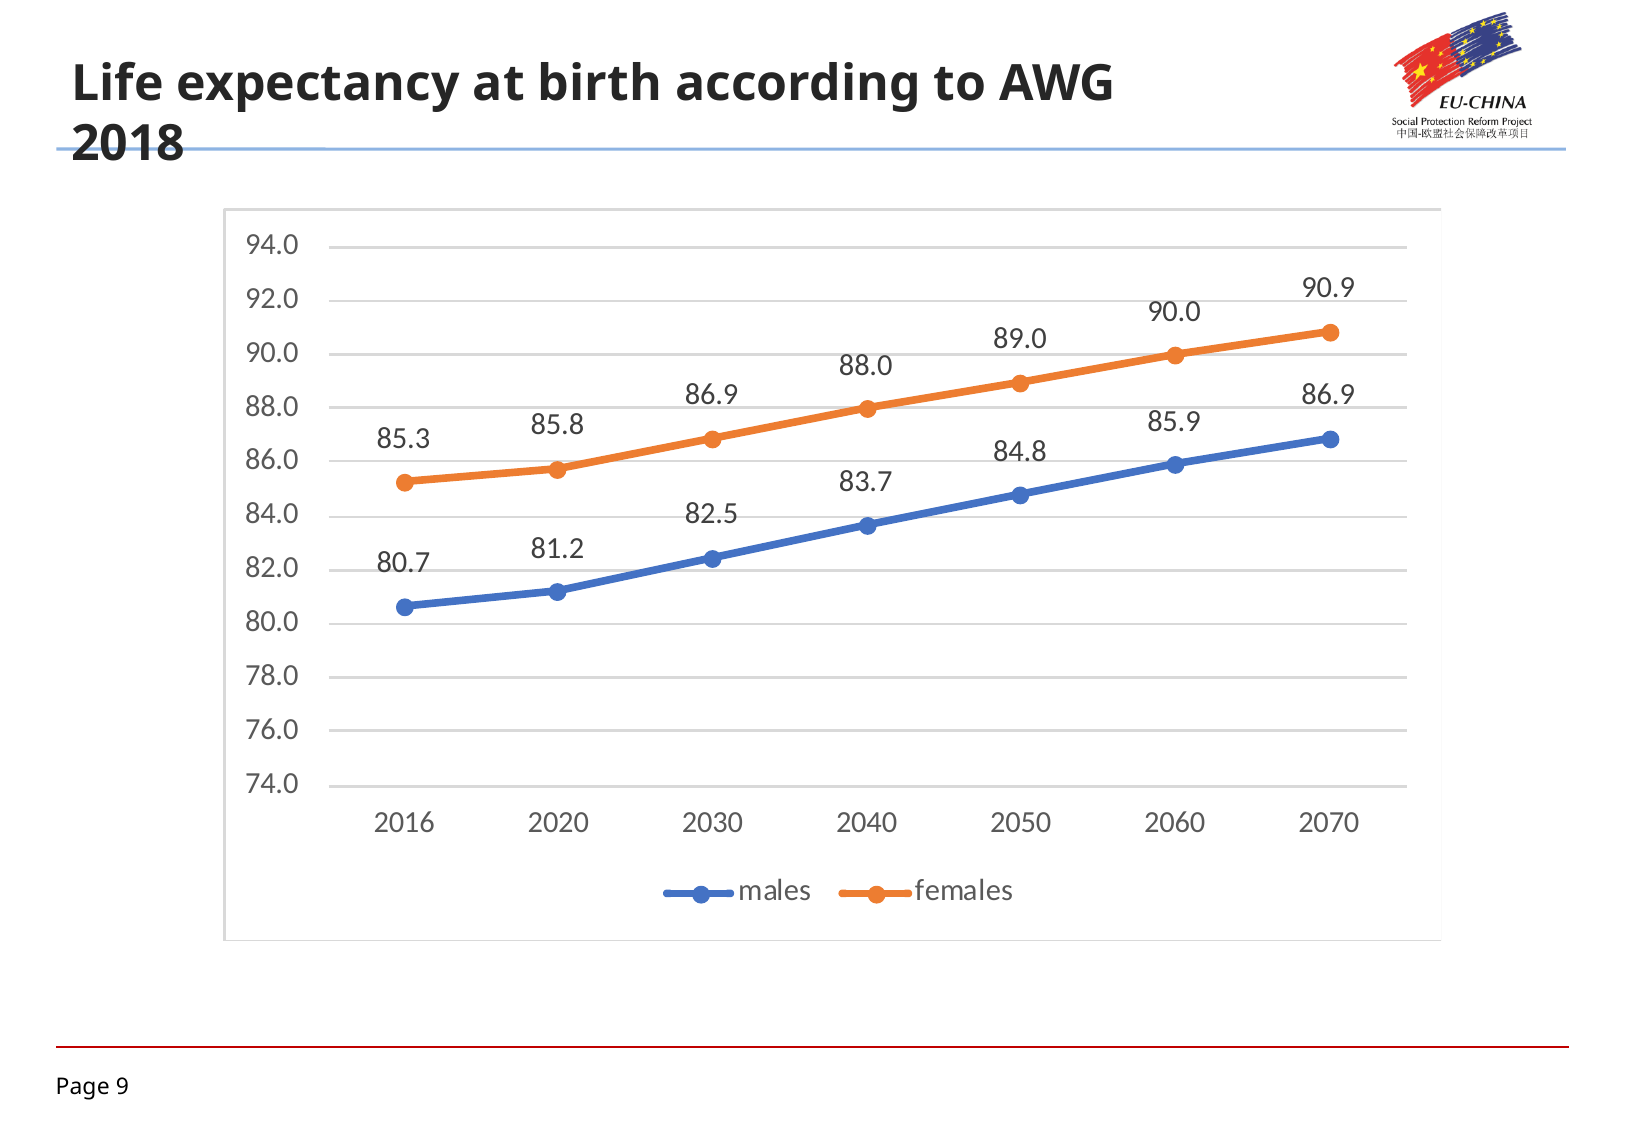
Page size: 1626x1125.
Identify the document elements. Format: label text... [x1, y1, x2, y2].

picture [222, 207, 1442, 941]
text_box [56, 160, 1581, 627]
picture [1387, 0, 1537, 147]
text_box Life expectancy at birth according to AWG 2018 [56, 42, 1191, 136]
